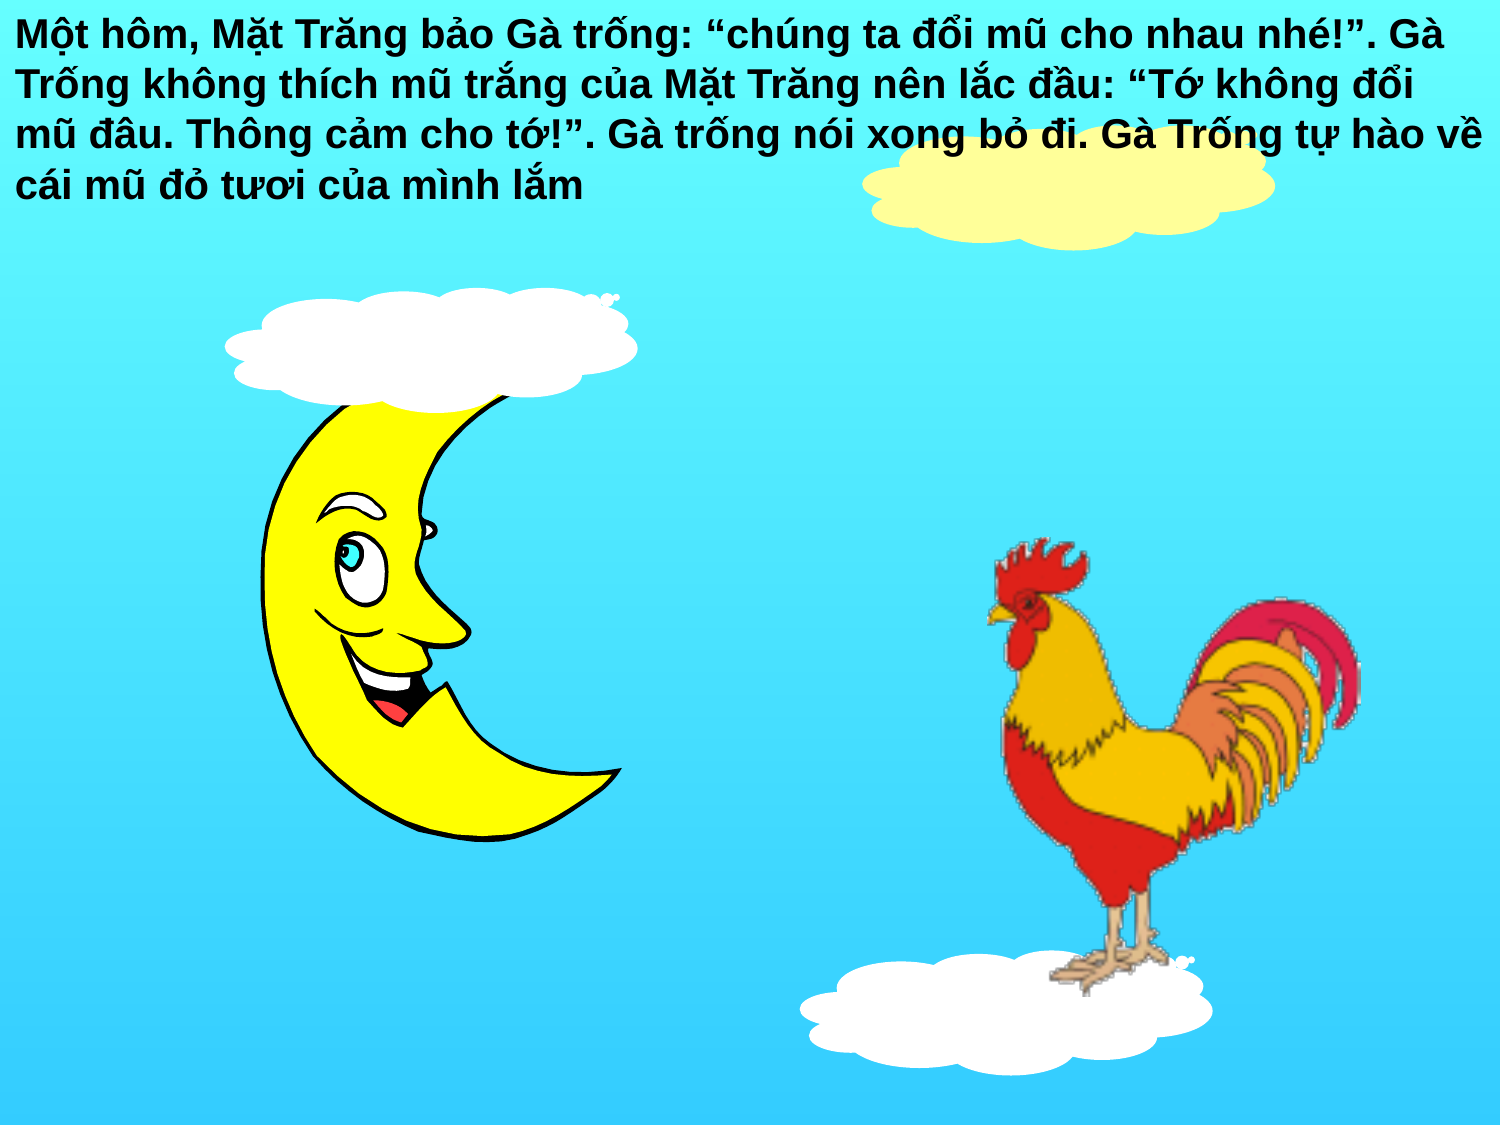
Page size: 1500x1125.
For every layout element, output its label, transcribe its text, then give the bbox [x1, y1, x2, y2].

text_box Một hôm, Mặt Trăng bảo Gà trống: “chúng ta đổi mũ cho nhau nhé!”. Gà Trống không thích mũ trắng của Mặt Trăng nên lắc đầu: “Tớ không đổi mũ đâu. Thông cảm cho tớ!”. Gà trống nói xong bỏ đi. Gà Trống tự hào về cái mũ đỏ tươi của mình lắm [0, 0, 1500, 215]
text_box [224, 287, 638, 850]
text_box [799, 953, 1213, 1076]
text_box [872, 215, 1220, 251]
picture [987, 537, 1361, 997]
